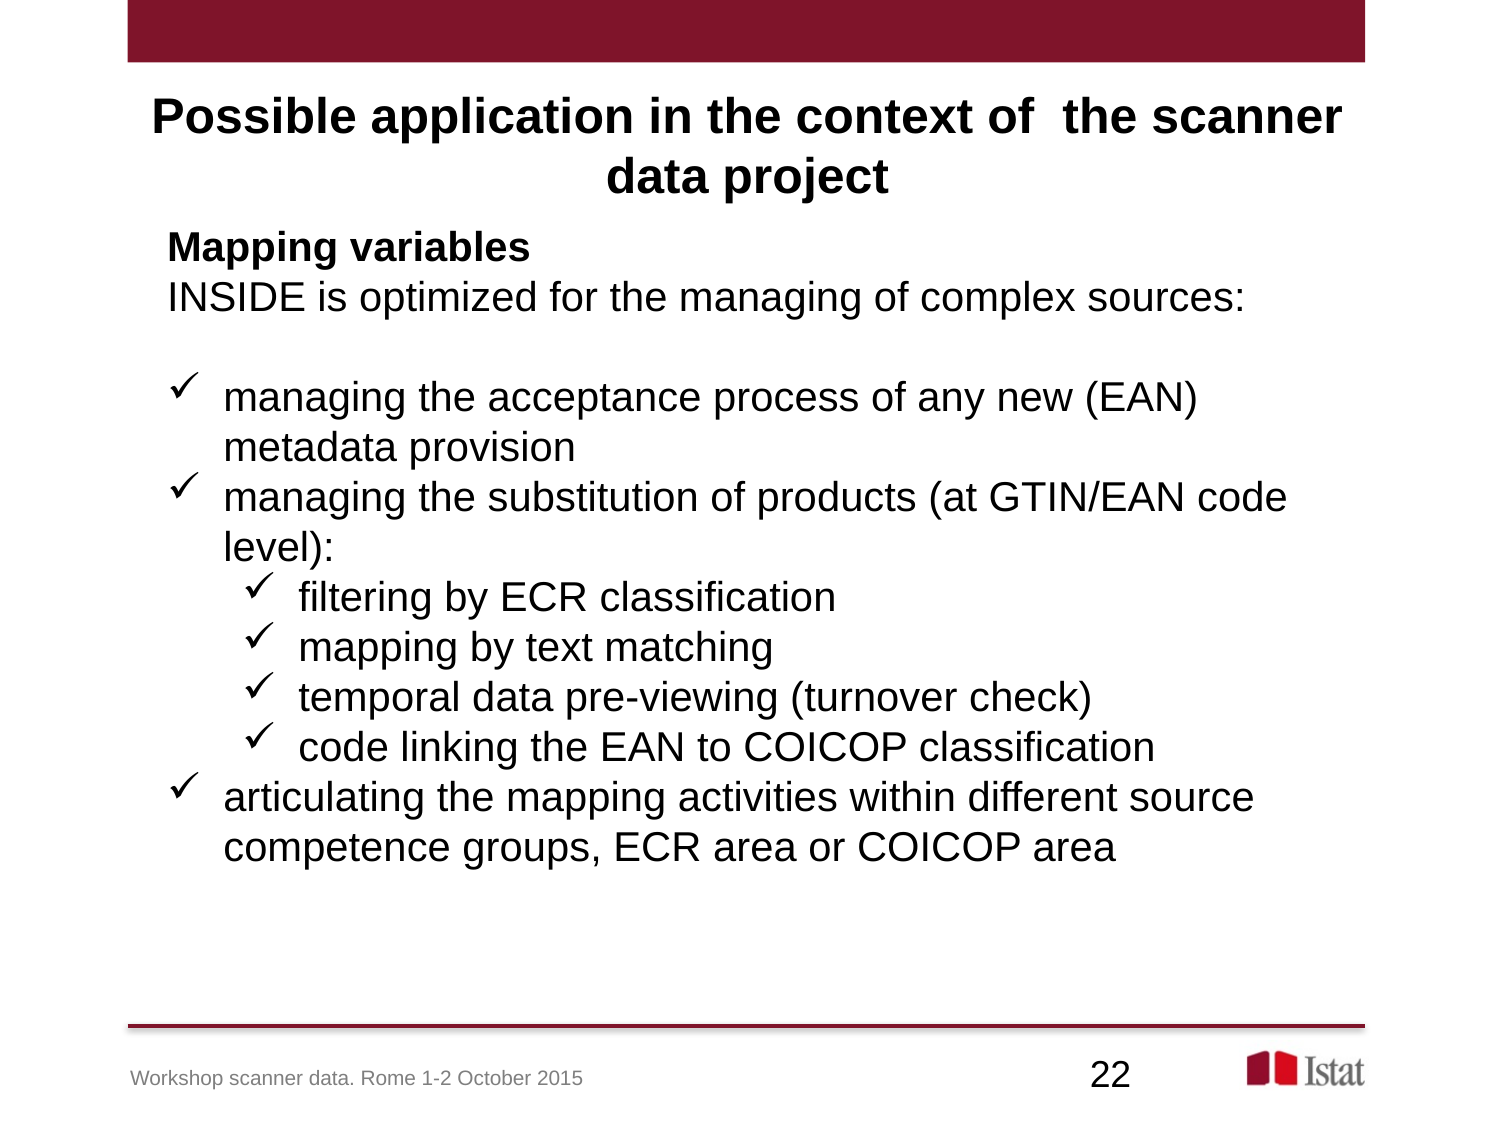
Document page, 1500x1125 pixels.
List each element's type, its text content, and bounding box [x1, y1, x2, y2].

slide_number 22 [1074, 1042, 1425, 1103]
text_box Possible application in the context of the scanner data project [128, 75, 1367, 211]
text_box Mapping variables INSIDE is optimized for the managing of complex sources: managing the acceptance process of any new (EAN) metadata provision managing the substitution of products (at GTIN/EAN code level): filtering by ECR classification mapping by text matching temporal data pre-viewing (turnover check) code linking the EAN to COICOP classification articulating the mapping activities within different source competence groups, ECR area or COICOP area [152, 212, 1367, 878]
text_box Workshop scanner data. Rome 1-2 October 2015 [115, 1057, 1119, 1098]
